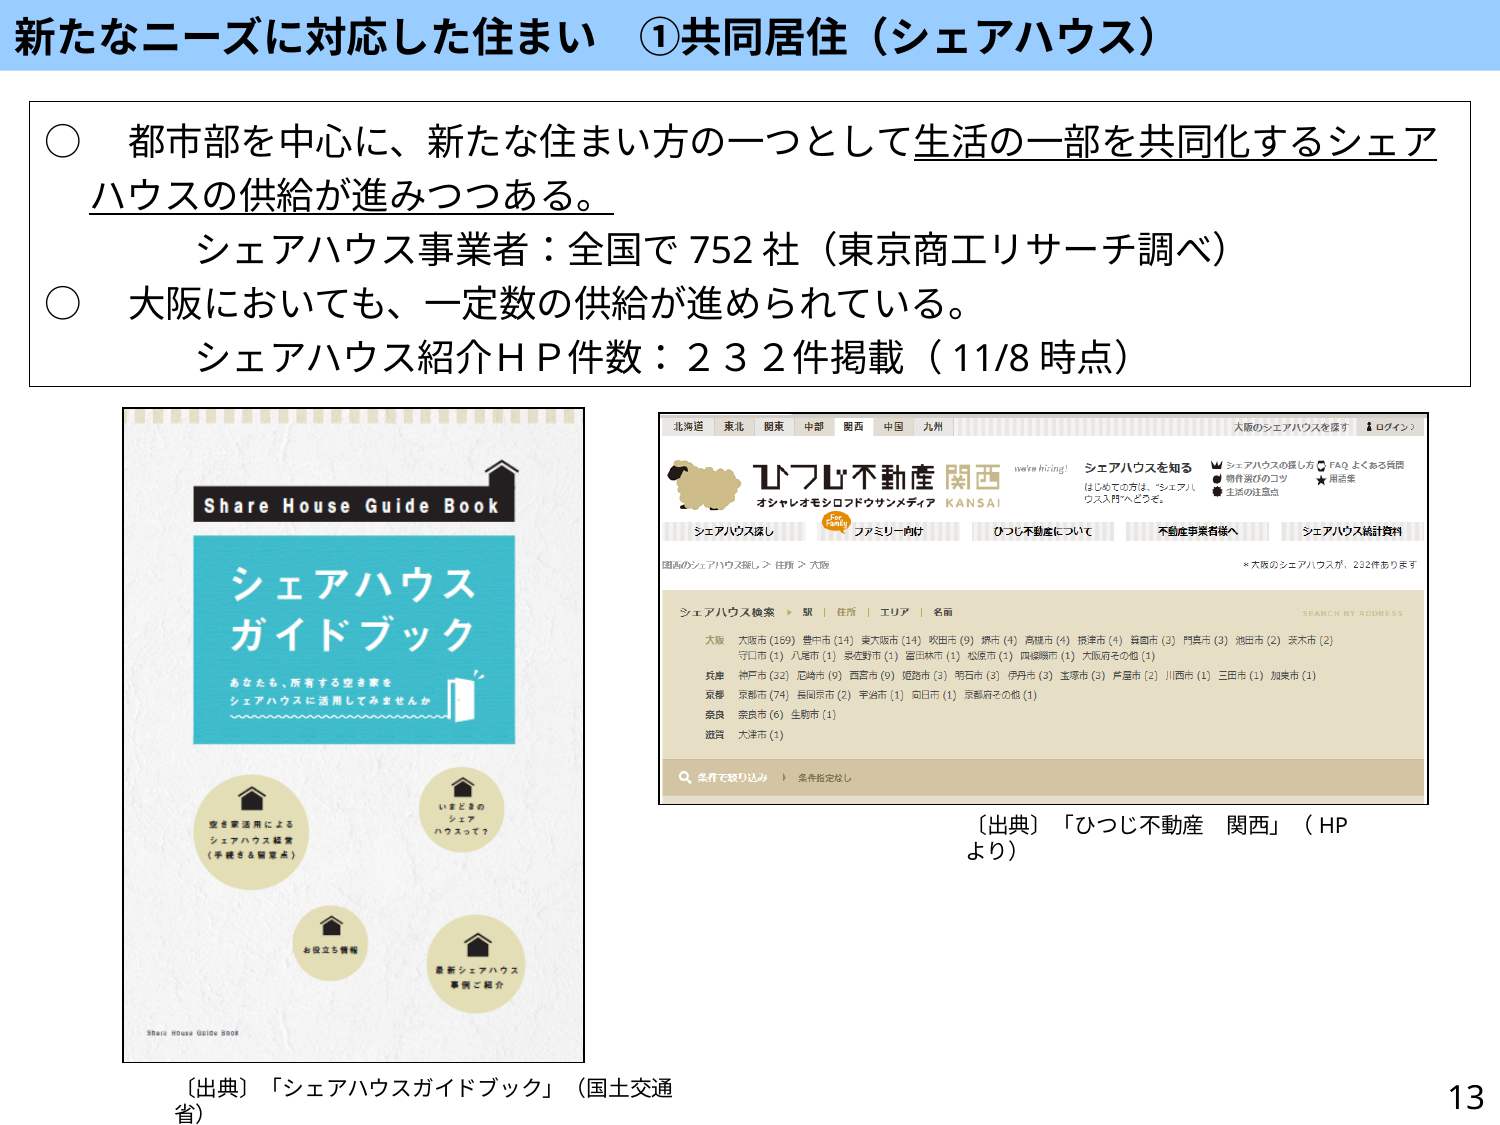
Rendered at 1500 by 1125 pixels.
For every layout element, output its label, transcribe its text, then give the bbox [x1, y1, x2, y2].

text_box 新たなニーズに対応した住まい ①共同居住（シェアハウス） [0, 0, 1500, 71]
picture [659, 413, 1428, 805]
text_box 〔出典〕「シェアハウスガイドブック」（国土交通省） [159, 1067, 726, 1117]
picture [123, 408, 584, 1063]
slide_number 13 [1149, 1069, 1500, 1125]
text_box 〔出典〕「ひつじ不動産 関西」（HPより） [950, 812, 1366, 854]
text_box ○ 都市部を中心に、新たな住まい方の一つとして生活の一部を共同化するシェアハウスの供給が進みつつある。 シェアハウス事業者：全国で752社（東京商工リサーチ調べ） ○ 大阪においても、一定数の供給が進められている。 シェアハウス紹介ＨＰ件数：２３２件掲載（11/8時点） [29, 101, 1471, 387]
